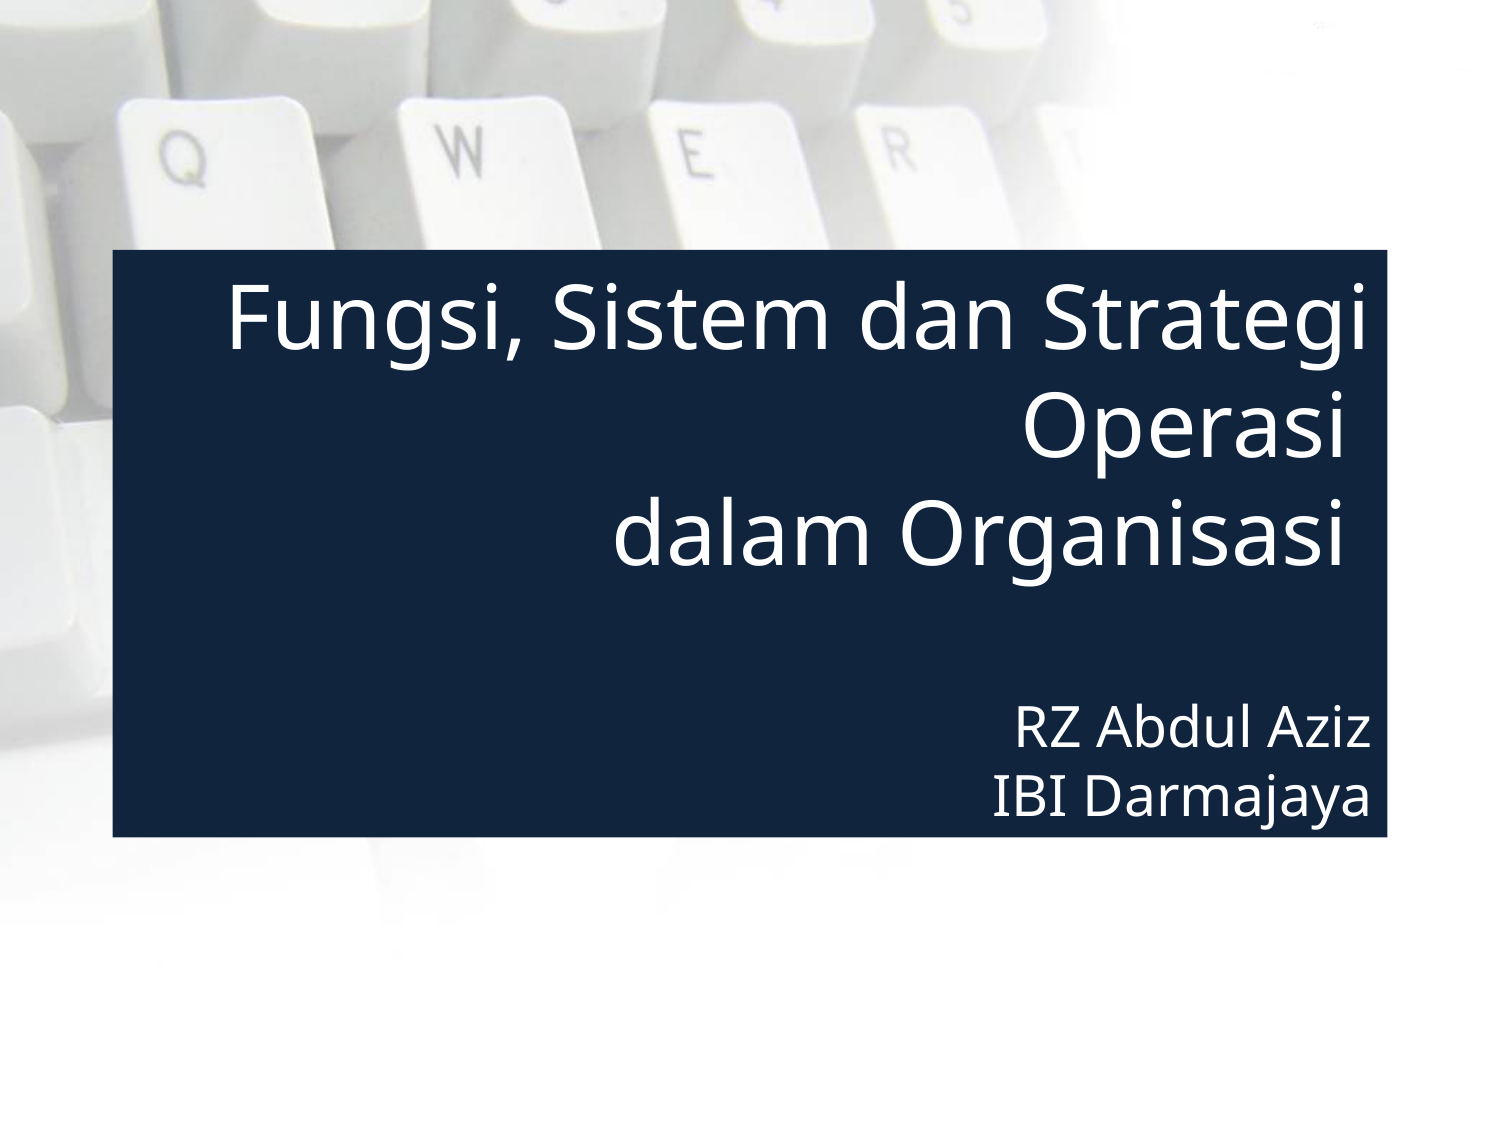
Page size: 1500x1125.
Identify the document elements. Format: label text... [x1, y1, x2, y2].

title Fungsi, Sistem dan Strategi Operasi dalam Organisasi RZ Abdul Aziz IBI Darmajaya [112, 249, 1388, 838]
picture [0, 0, 1500, 1125]
